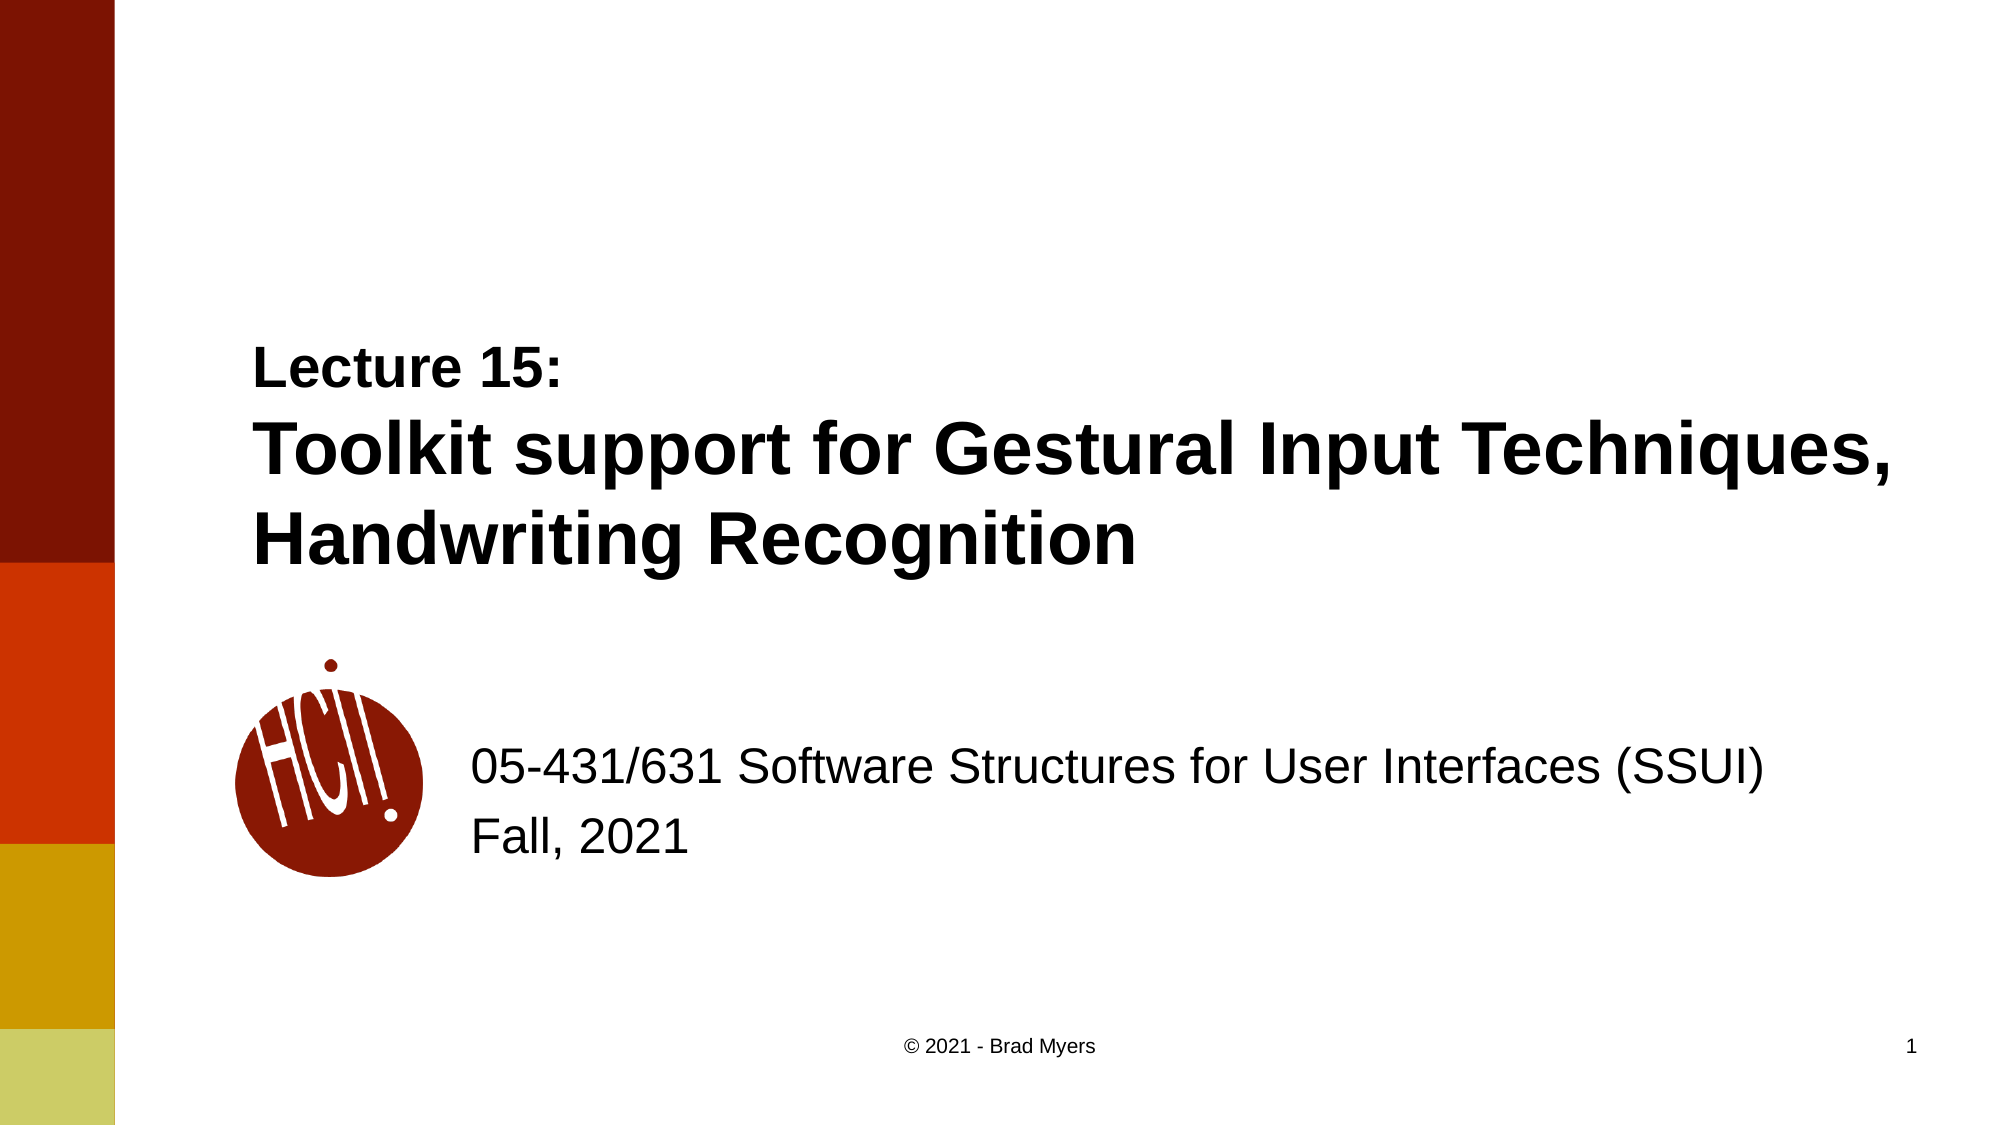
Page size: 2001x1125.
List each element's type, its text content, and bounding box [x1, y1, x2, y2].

slide_number 1 [1465, 1024, 1933, 1101]
picture [235, 659, 423, 877]
title Lecture 15: Toolkit support for Gestural Input Techniques, Handwriting Recognition [237, 236, 1938, 587]
subtitle 05-431/631 Software Structures for User Interfaces (SSUI) Fall, 2021 [455, 725, 1933, 992]
footer © 2021 - Brad Myers [598, 1024, 1402, 1101]
